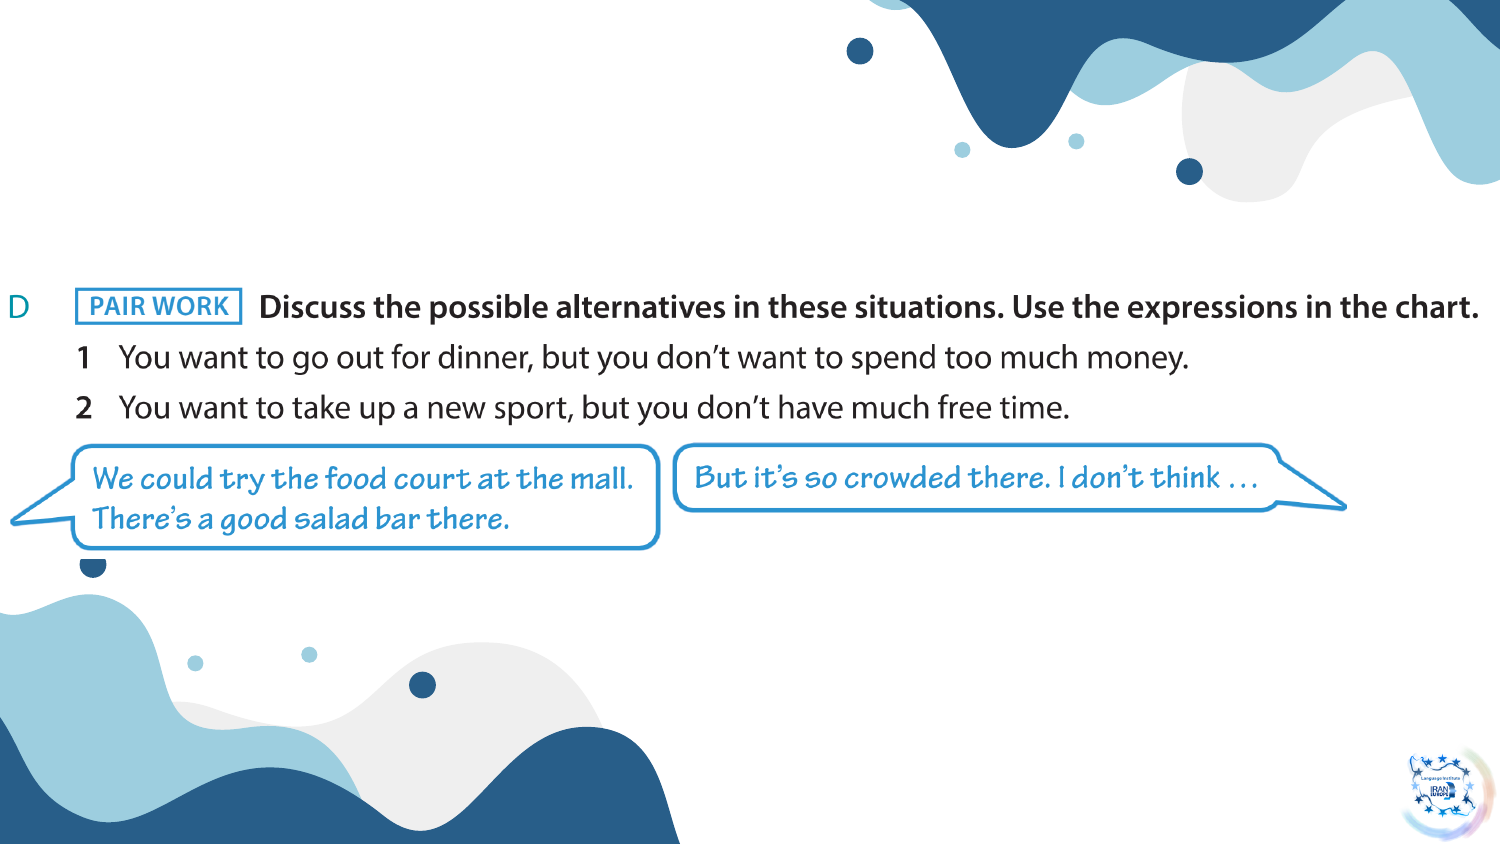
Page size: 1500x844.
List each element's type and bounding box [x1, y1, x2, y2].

picture [1396, 742, 1500, 844]
picture [0, 285, 1500, 559]
